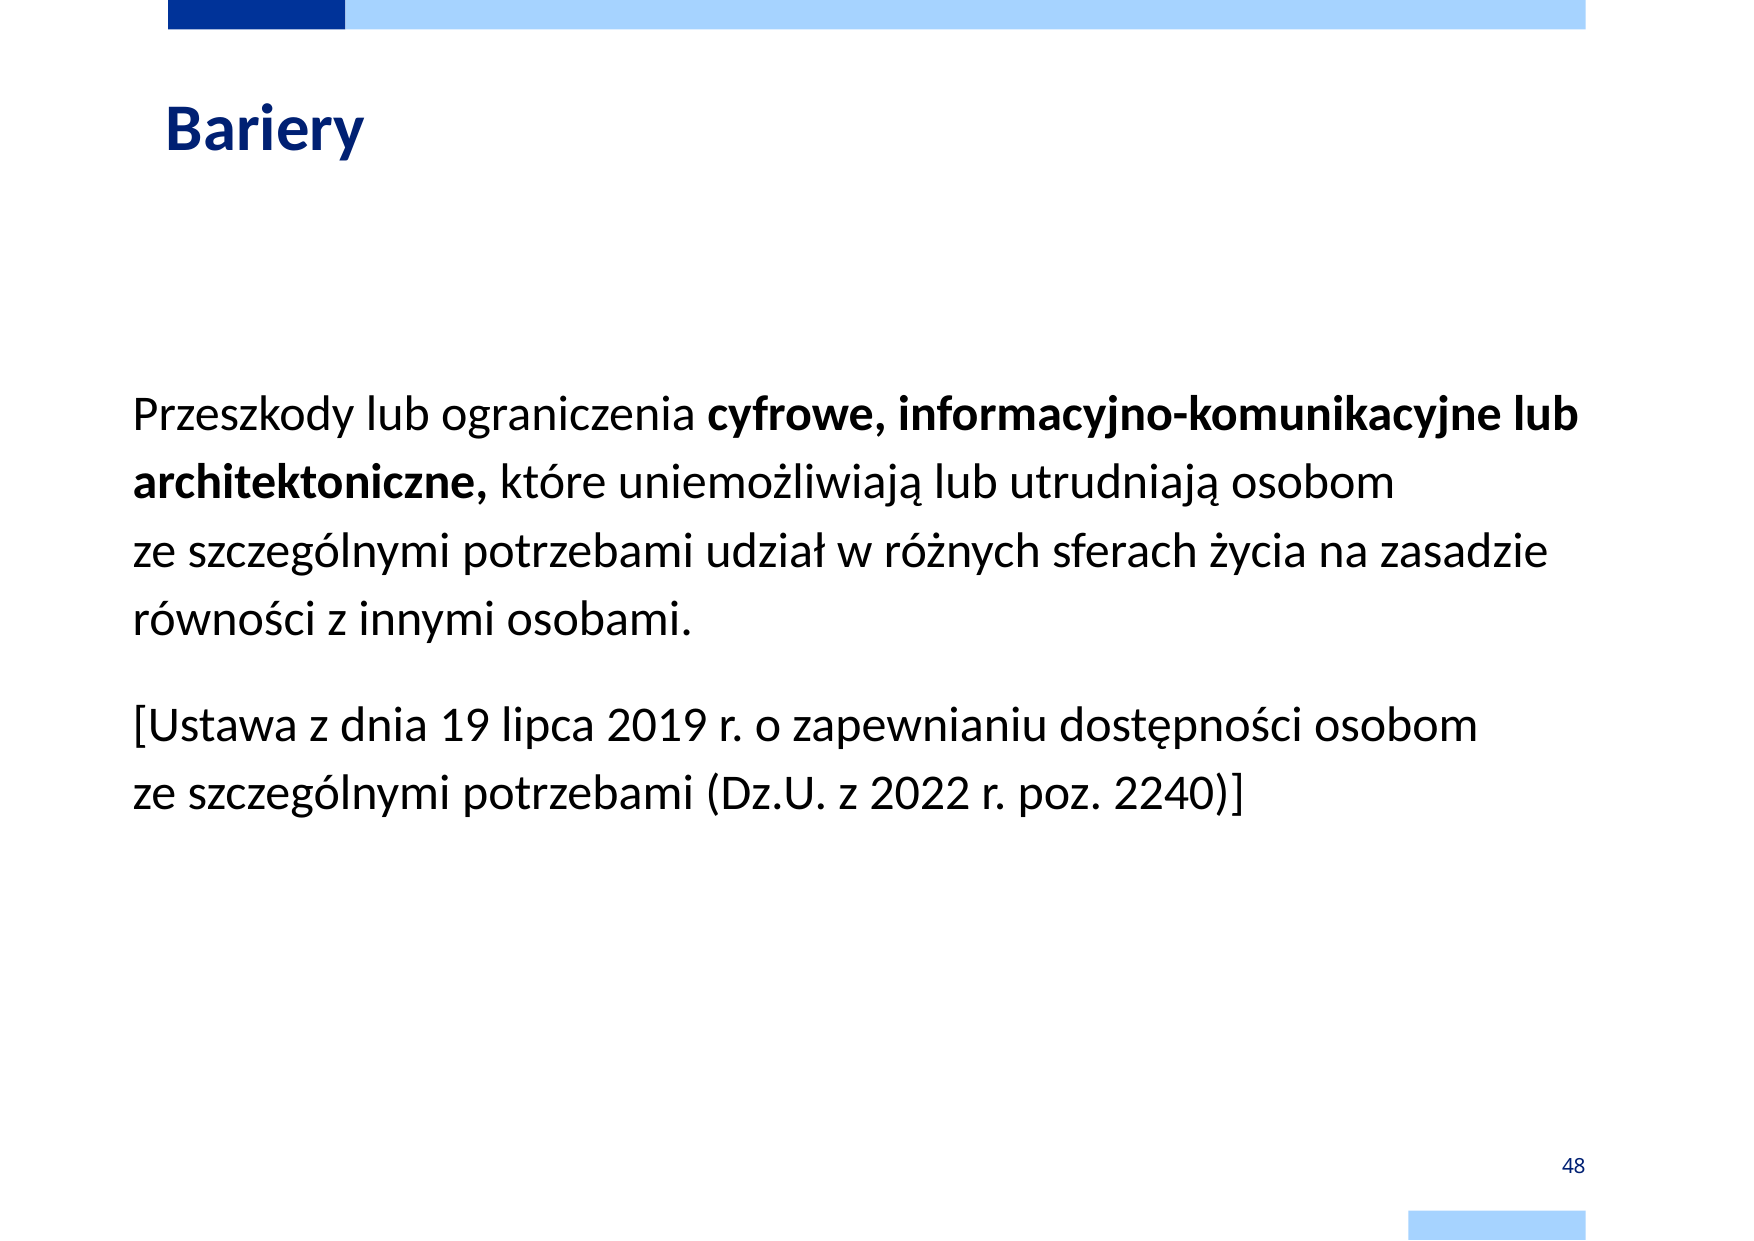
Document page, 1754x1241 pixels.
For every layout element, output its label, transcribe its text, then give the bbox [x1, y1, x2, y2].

slide_number 48 [1408, 1151, 1586, 1182]
title Bariery [165, 88, 1584, 207]
list Przeszkody lub ograniczenia cyfrowe, informacyjno-komunikacyjne lub architektoniczne, które uniemożliwiają lub utrudniają osobom ze szczególnymi potrzebami udział w różnych sferach życia na zasadzie równości z innymi osobami. [Ustawa z dnia 19 lipca 2019 r. o zapewnianiu dostępności osobom ze szczególnymi potrzebami (Dz.U. z 2022 r. poz. 2240)] [132, 371, 1675, 857]
